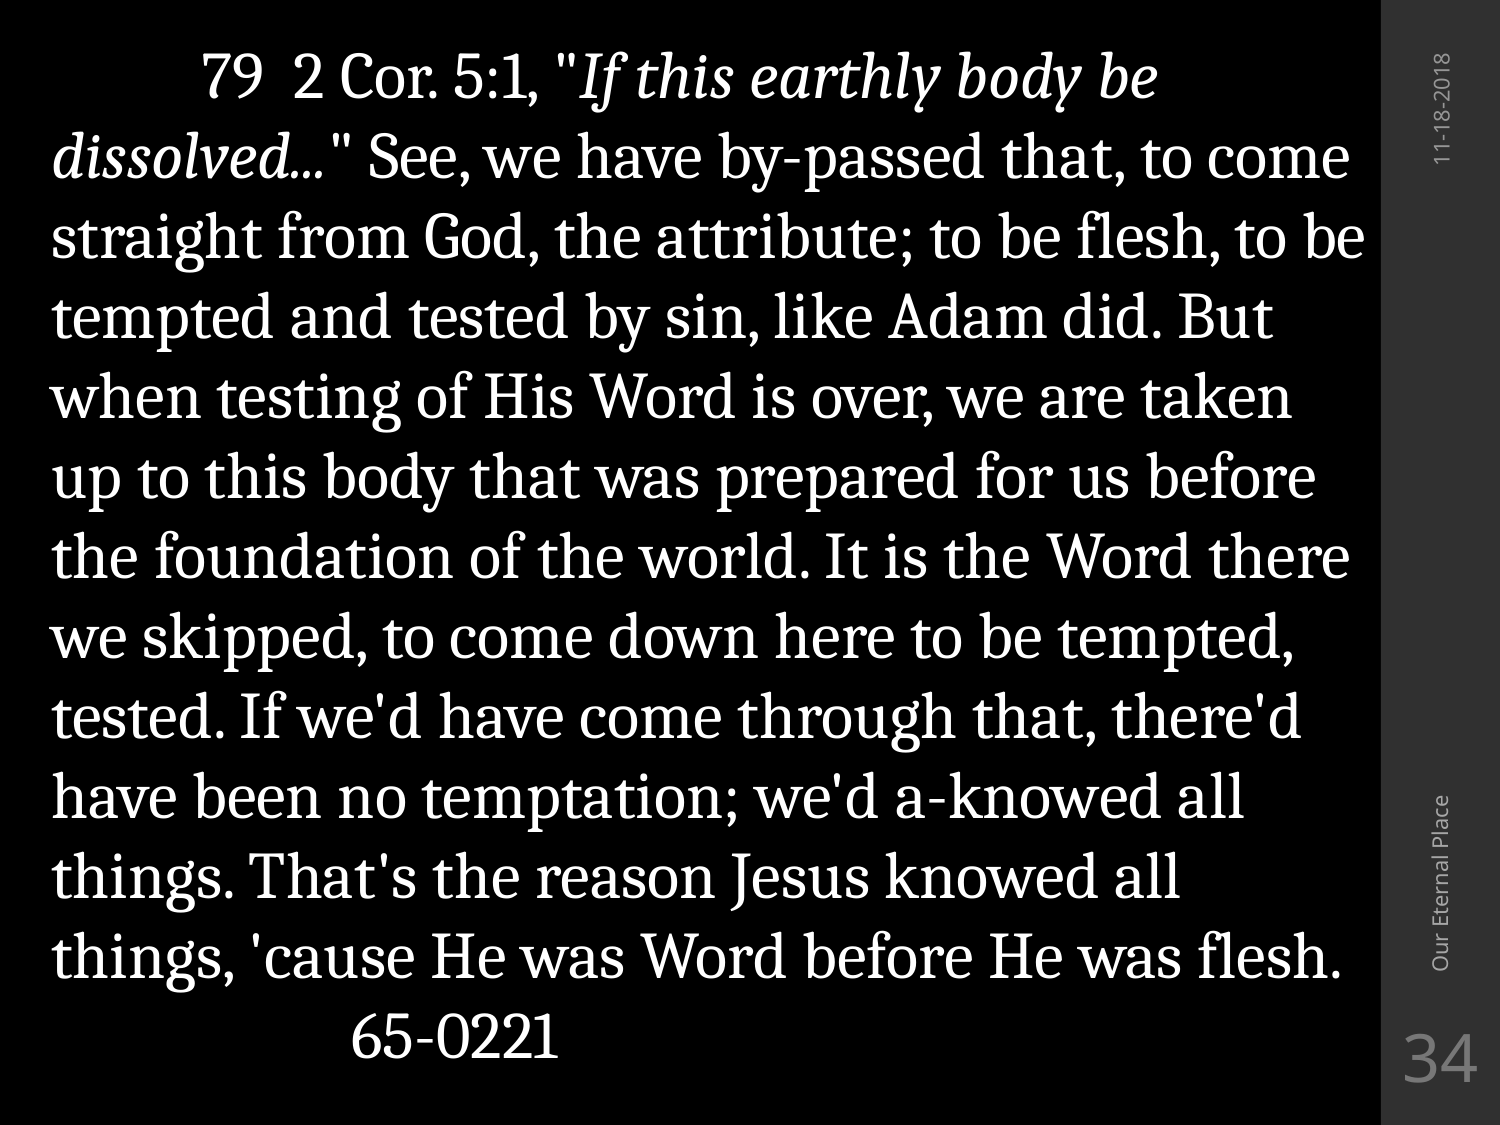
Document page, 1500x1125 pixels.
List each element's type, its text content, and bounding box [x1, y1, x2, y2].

slide_number 34 [1384, 1012, 1498, 1110]
footer Our Eternal Place [1418, 400, 1464, 988]
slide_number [1418, 37, 1464, 351]
text_box 79 2 Cor. 5:1, "If this earthly body be dissolved..." See, we have by-passed that, to come straight from God, the attribute; to be flesh, to be tempted and tested by sin, like Adam did. But when testing of His Word is over, we are taken up to this body that was prepared for us before the foundation of the world. It is the Word there we skipped, to come down here to be tempted, tested. If we'd have come through that, there'd have been no temptation; we'd a-knowed all things. That's the reason Jesus knowed all things, 'cause He was Word before He was flesh. 65-0221 [36, 24, 1385, 1080]
